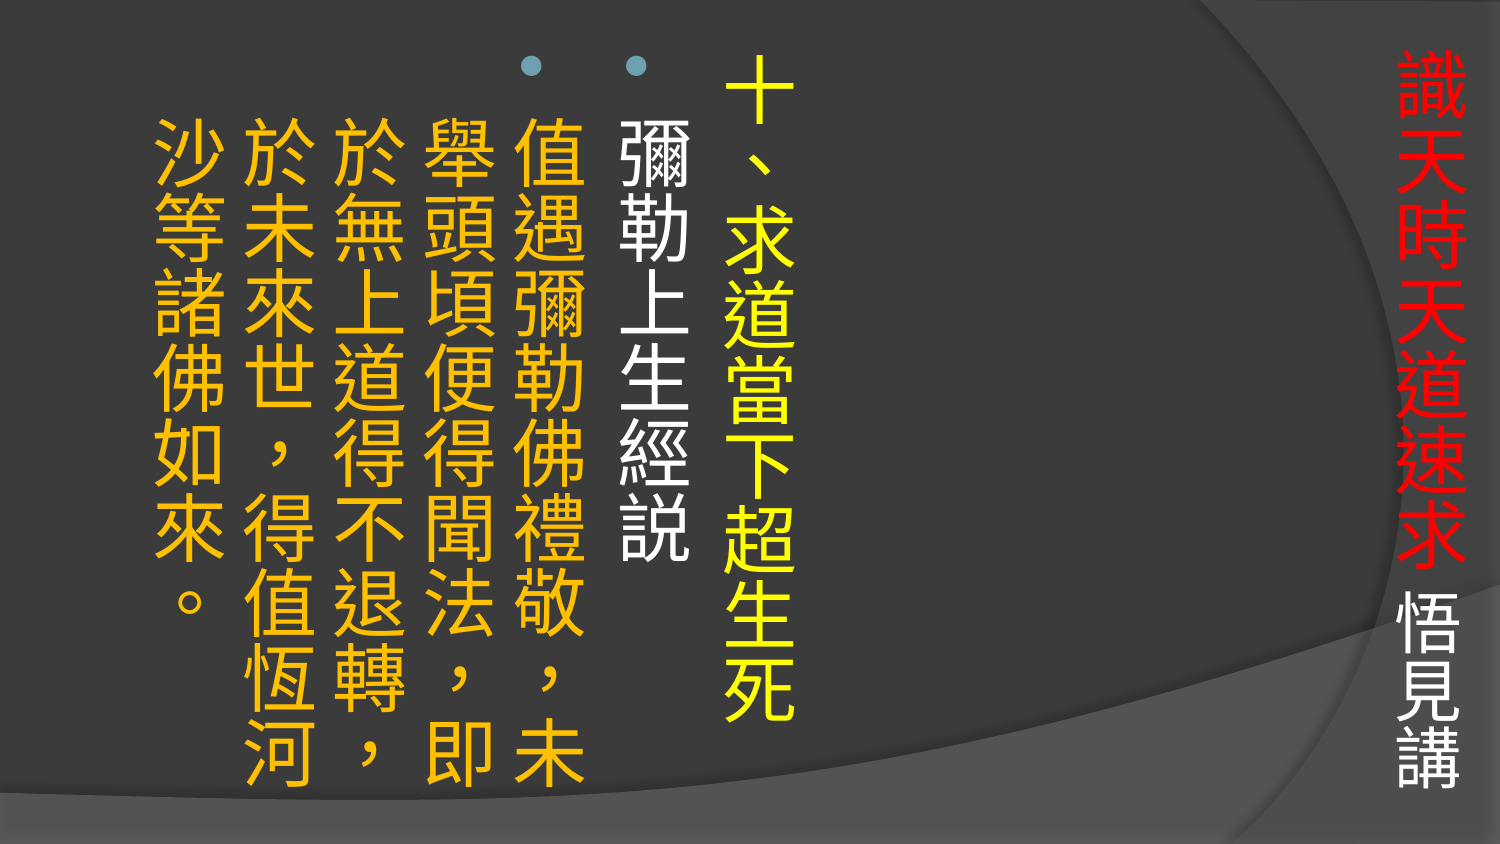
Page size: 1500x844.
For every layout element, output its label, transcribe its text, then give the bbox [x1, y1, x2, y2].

title 識天時天道速求 悟見講 [1376, 20, 1483, 820]
list 十、求道當下超生死 彌勒上生經説 值遇彌勒佛禮敬，未舉頭頃便得聞法，即於無上道得不退轉，於未來世，得值恆河沙等諸佛如來。 [29, 31, 1357, 819]
